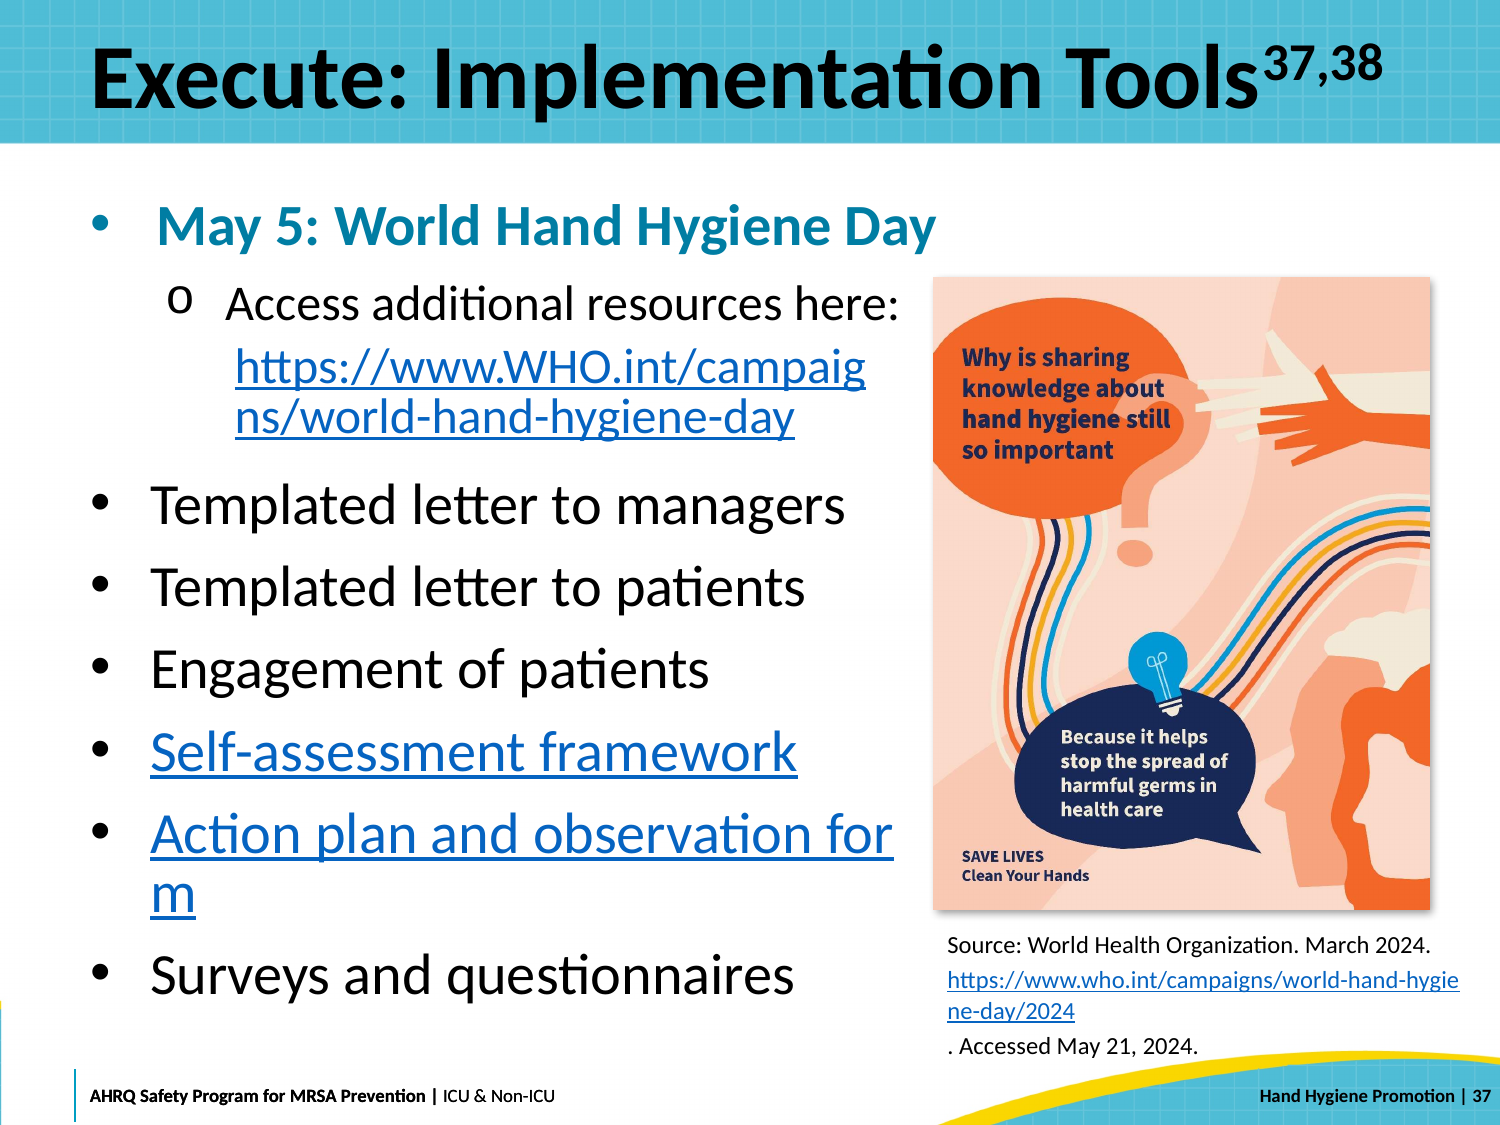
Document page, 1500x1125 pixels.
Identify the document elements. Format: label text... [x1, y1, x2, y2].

picture [0, 0, 1500, 1125]
list Templated letter to managers Templated letter to patients Engagement of patients Self-assessment framework Action plan and observation form Surveys and questionnaires [75, 458, 930, 1083]
list May 5: World Hand Hygiene Day Access additional resources here: [75, 179, 1132, 349]
list https://www.WHO.int/campaigns/world-hand-hygiene-day [219, 326, 903, 455]
title Execute: Implementation Tools37,38 [75, 0, 1425, 150]
list Source: World Health Organization. March 2024. https://www.who.int/campaigns/world-hand-hygiene-day/2024. Accessed May 21, 2024. [932, 915, 1478, 1040]
slide_number | 37 [1455, 1065, 1500, 1125]
